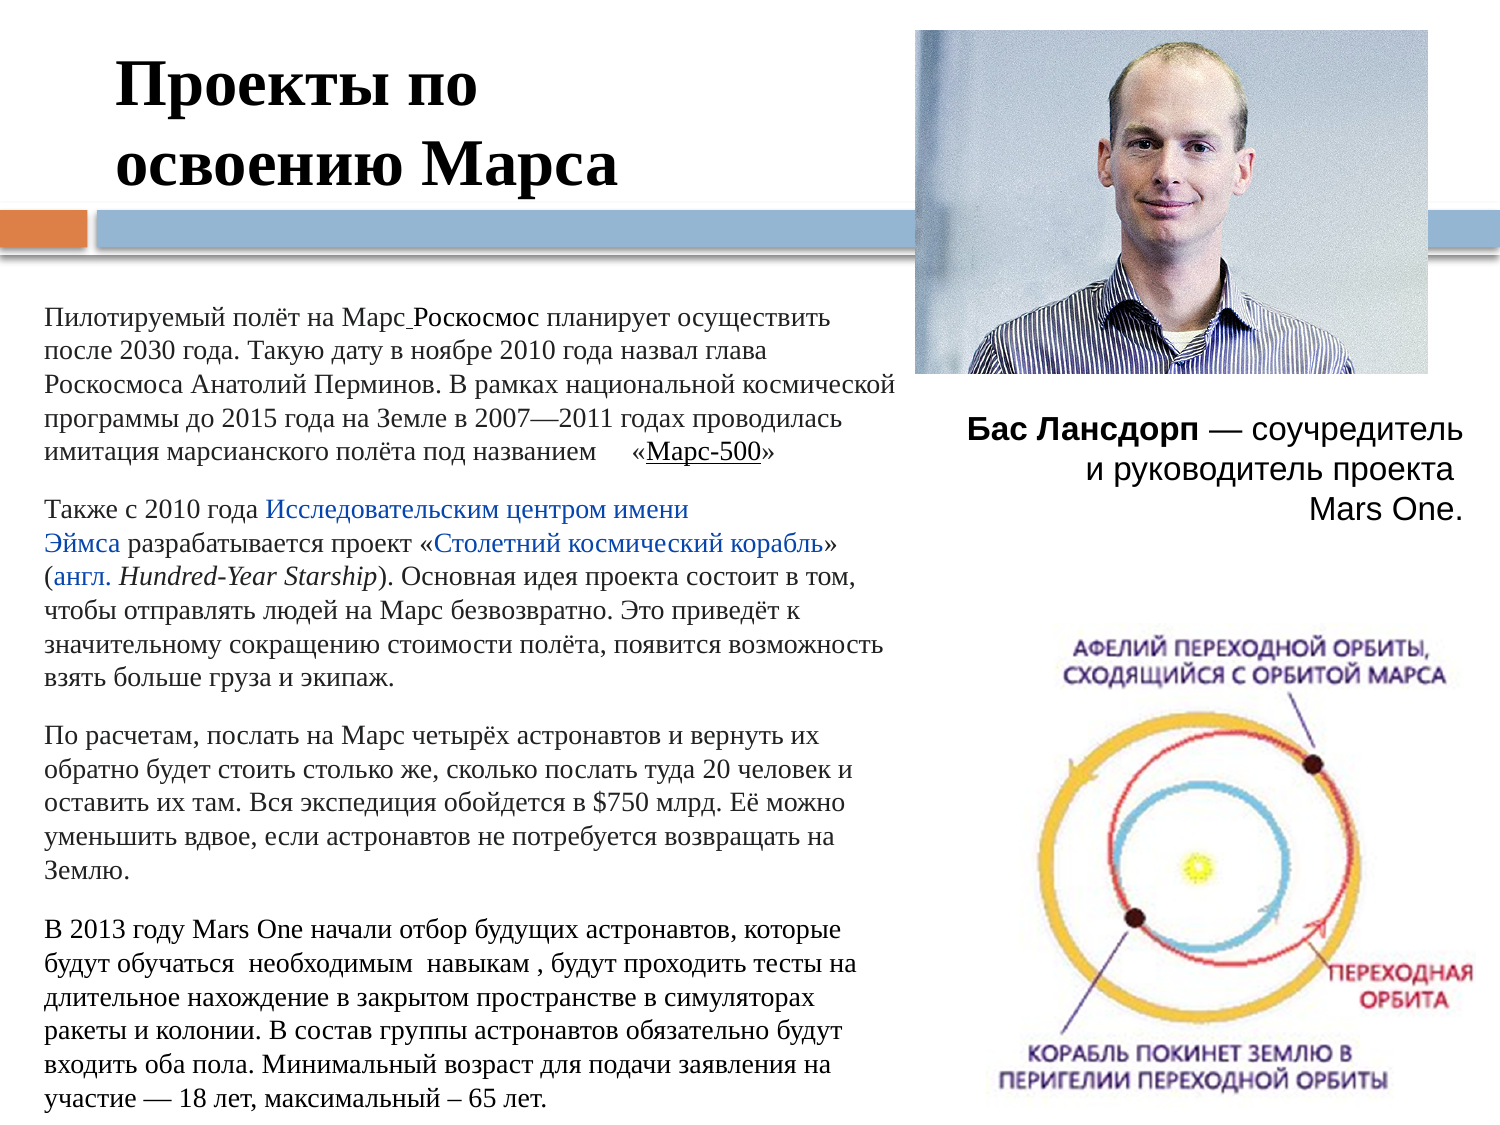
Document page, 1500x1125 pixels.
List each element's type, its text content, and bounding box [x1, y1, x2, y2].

list Пилотируемый полёт на Марс Роскосмос планирует осуществить после 2030 года. Такую дату в ноябре 2010 года назвал глава Роскосмоса Анатолий Перминов. В рамках национальной космической программы до 2015 года на Земле в 2007—2011 годах проводилась имитация марсианского полёта под названием «Марс-500» Также с 2010 года Исследовательским центром имени Эймса разрабатывается проект «Столетний космический корабль» (англ. Hundred-Year Starship). Основная идея проекта состоит в том, чтобы отправлять людей на Марс безвозвратно. Это приведёт к значительному сокращению стоимости полёта, появится возможность взять больше груза и экипаж. По расчетам, послать на Марс четырёх астронавтов и вернуть их обратно будет стоить столько же, сколько послать туда 20 человек и оставить их там. Вся экспедиция обойдется в $750 млрд. Её можно уменьшить вдвое, если астронавтов не потребуется возвращать на Землю. В 2013 году Mars One начали отбор будущих астронавтов, которые будут обучаться необходимым навыкам , будут проходить тесты на длительное нахождение в закрытом пространстве в симуляторах ракеты и колонии. В состав группы астронавтов обязательно будут входить оба пола. Минимальный возраст для подачи заявления на участие — 18 лет, максимальный – 65 лет. [29, 290, 916, 1125]
picture [986, 623, 1476, 1108]
text_box Бас Лансдорп — соучредитель и руководитель проекта Mars One. [888, 399, 1479, 535]
title Проекты по освоению Марса [100, 37, 910, 200]
title Проекты по освоению Марса [1432, 37, 1438, 200]
picture [915, 30, 1428, 374]
